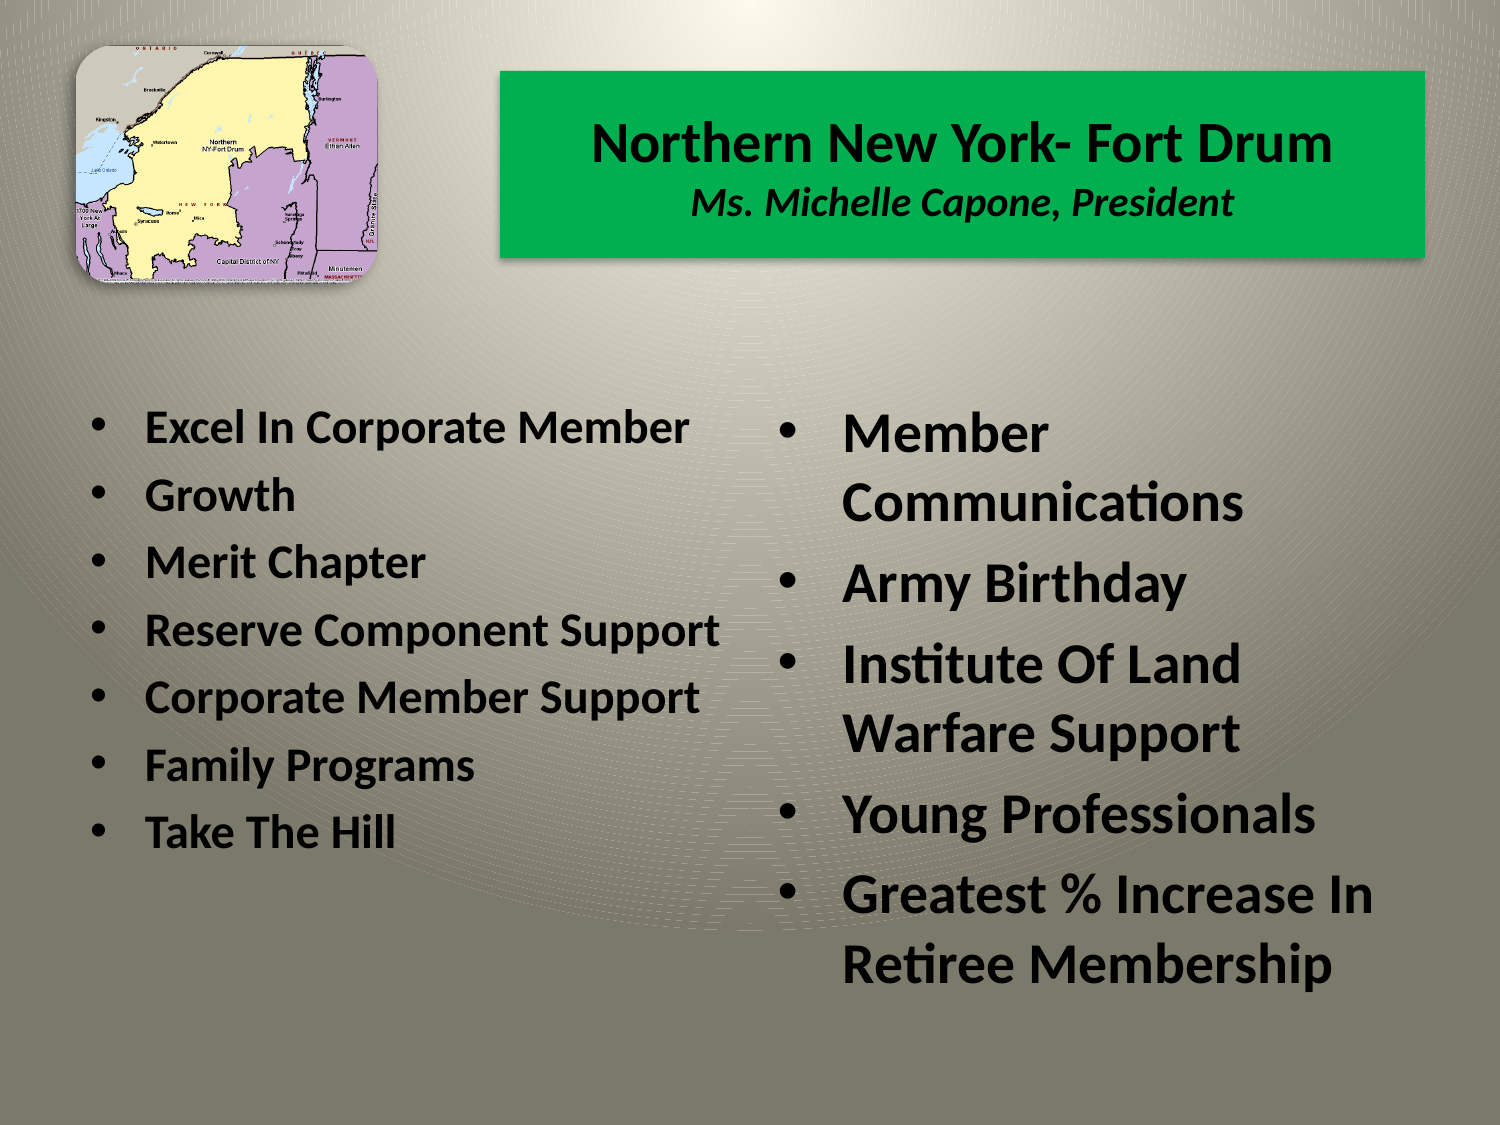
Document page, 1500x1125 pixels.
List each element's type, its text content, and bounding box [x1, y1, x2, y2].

list Member Communications Army Birthday Institute Of Land Warfare Support Young Professionals Greatest % Increase In Retiree Membership [762, 387, 1425, 1005]
title Northern New York- Fort Drum Ms. Michelle Capone, President [500, 70, 1425, 259]
list Excel In Corporate Member Growth Merit Chapter Reserve Component Support Corporate Member Support Family Programs Take The Hill [75, 387, 738, 1005]
picture [74, 44, 378, 285]
